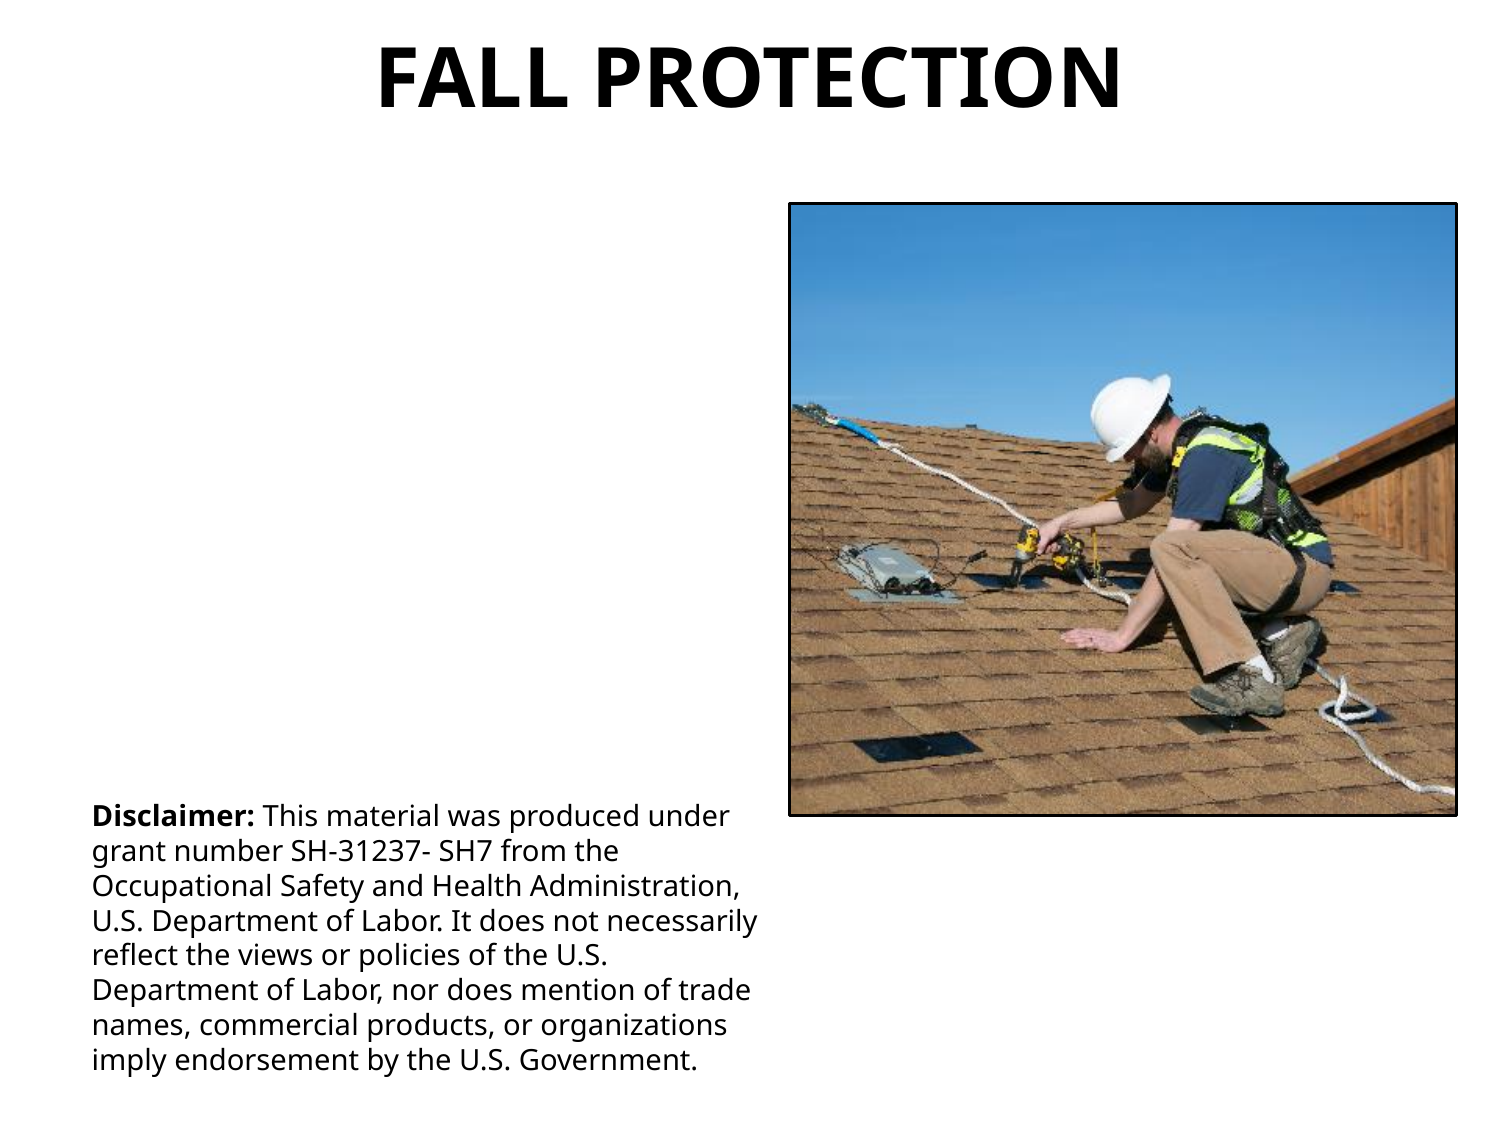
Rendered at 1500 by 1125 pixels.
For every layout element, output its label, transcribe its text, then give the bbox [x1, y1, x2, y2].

text_box Disclaimer: This material was produced under grant number SH-31237- SH7 from the Occupational Safety and Health Administration, U.S. Department of Labor. It does not necessarily reflect the views or policies of the U.S. Department of Labor, nor does mention of trade names, commercial products, or organizations imply endorsement by the U.S. Government. [76, 789, 792, 1084]
picture [791, 204, 1455, 815]
title Fall Protection [0, 0, 1500, 150]
